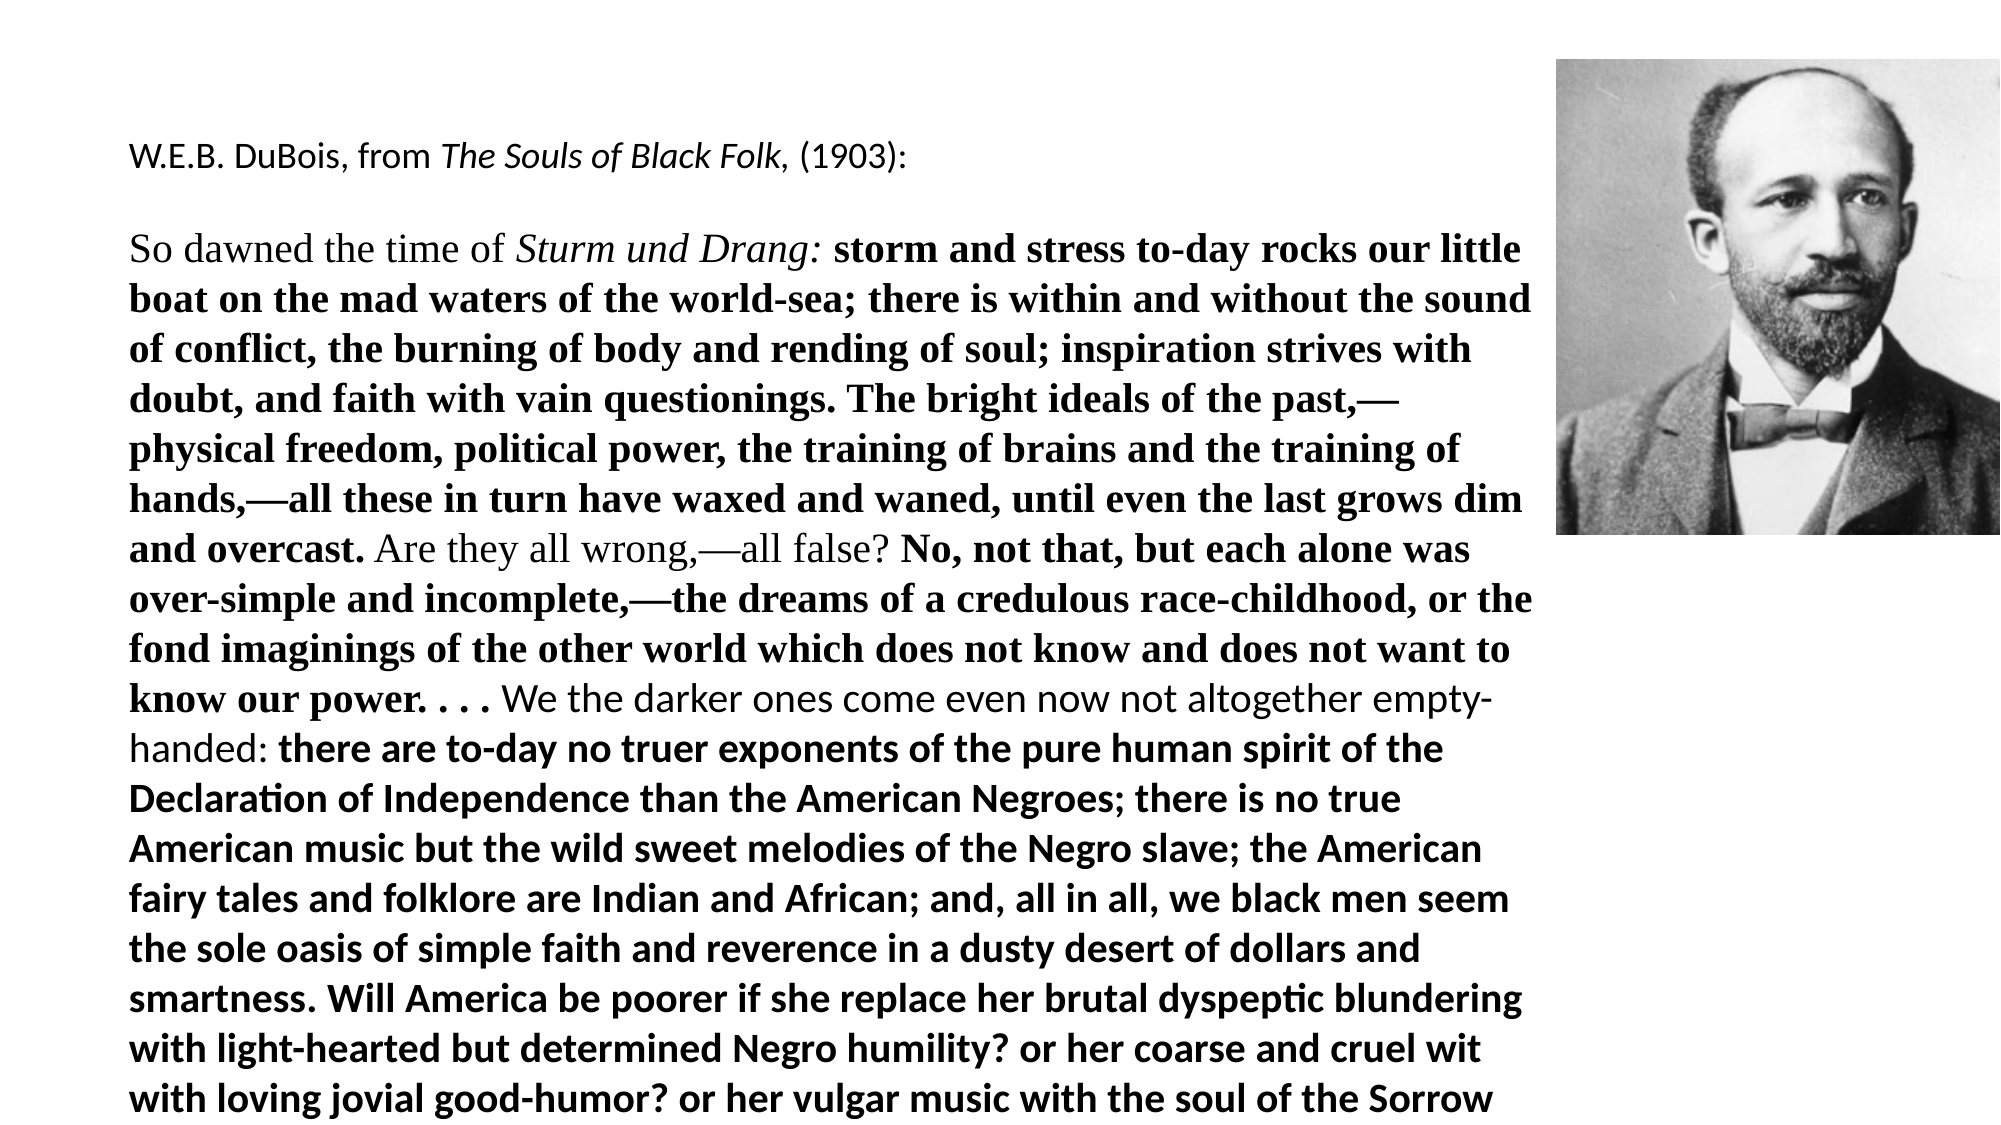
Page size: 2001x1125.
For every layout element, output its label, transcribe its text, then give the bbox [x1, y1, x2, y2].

picture [1556, 59, 2000, 535]
text_box W.E.B. DuBois, from The Souls of Black Folk, (1903): So dawned the time of Sturm und Drang: storm and stress to-day rocks our little boat on the mad waters of the world-sea; there is within and without the sound of conflict, the burning of body and rending of soul; inspiration strives with doubt, and faith with vain questionings. The bright ideals of the past,—physical freedom, political power, the training of brains and the training of hands,—all these in turn have waxed and waned, until even the last grows dim and overcast. Are they all wrong,—all false? No, not that, but each alone was over-simple and incomplete,—the dreams of a credulous race-childhood, or the fond imaginings of the other world which does not know and does not want to know our power. . . . We the darker ones come even now not altogether empty-handed: there are to-day no truer exponents of the pure human spirit of the Declaration of Independence than the American Negroes; there is no true American music but the wild sweet melodies of the Negro slave; the American fairy tales and folklore are Indian and African; and, all in all, we black men seem the sole oasis of simple faith and reverence in a dusty desert of dollars and smartness. Will America be poorer if she replace her brutal dyspeptic blundering with light-hearted but determined Negro humility? or her coarse and cruel wit with loving jovial good-humor? or her vulgar music with the soul of the Sorrow Songs? [114, 78, 1557, 1125]
